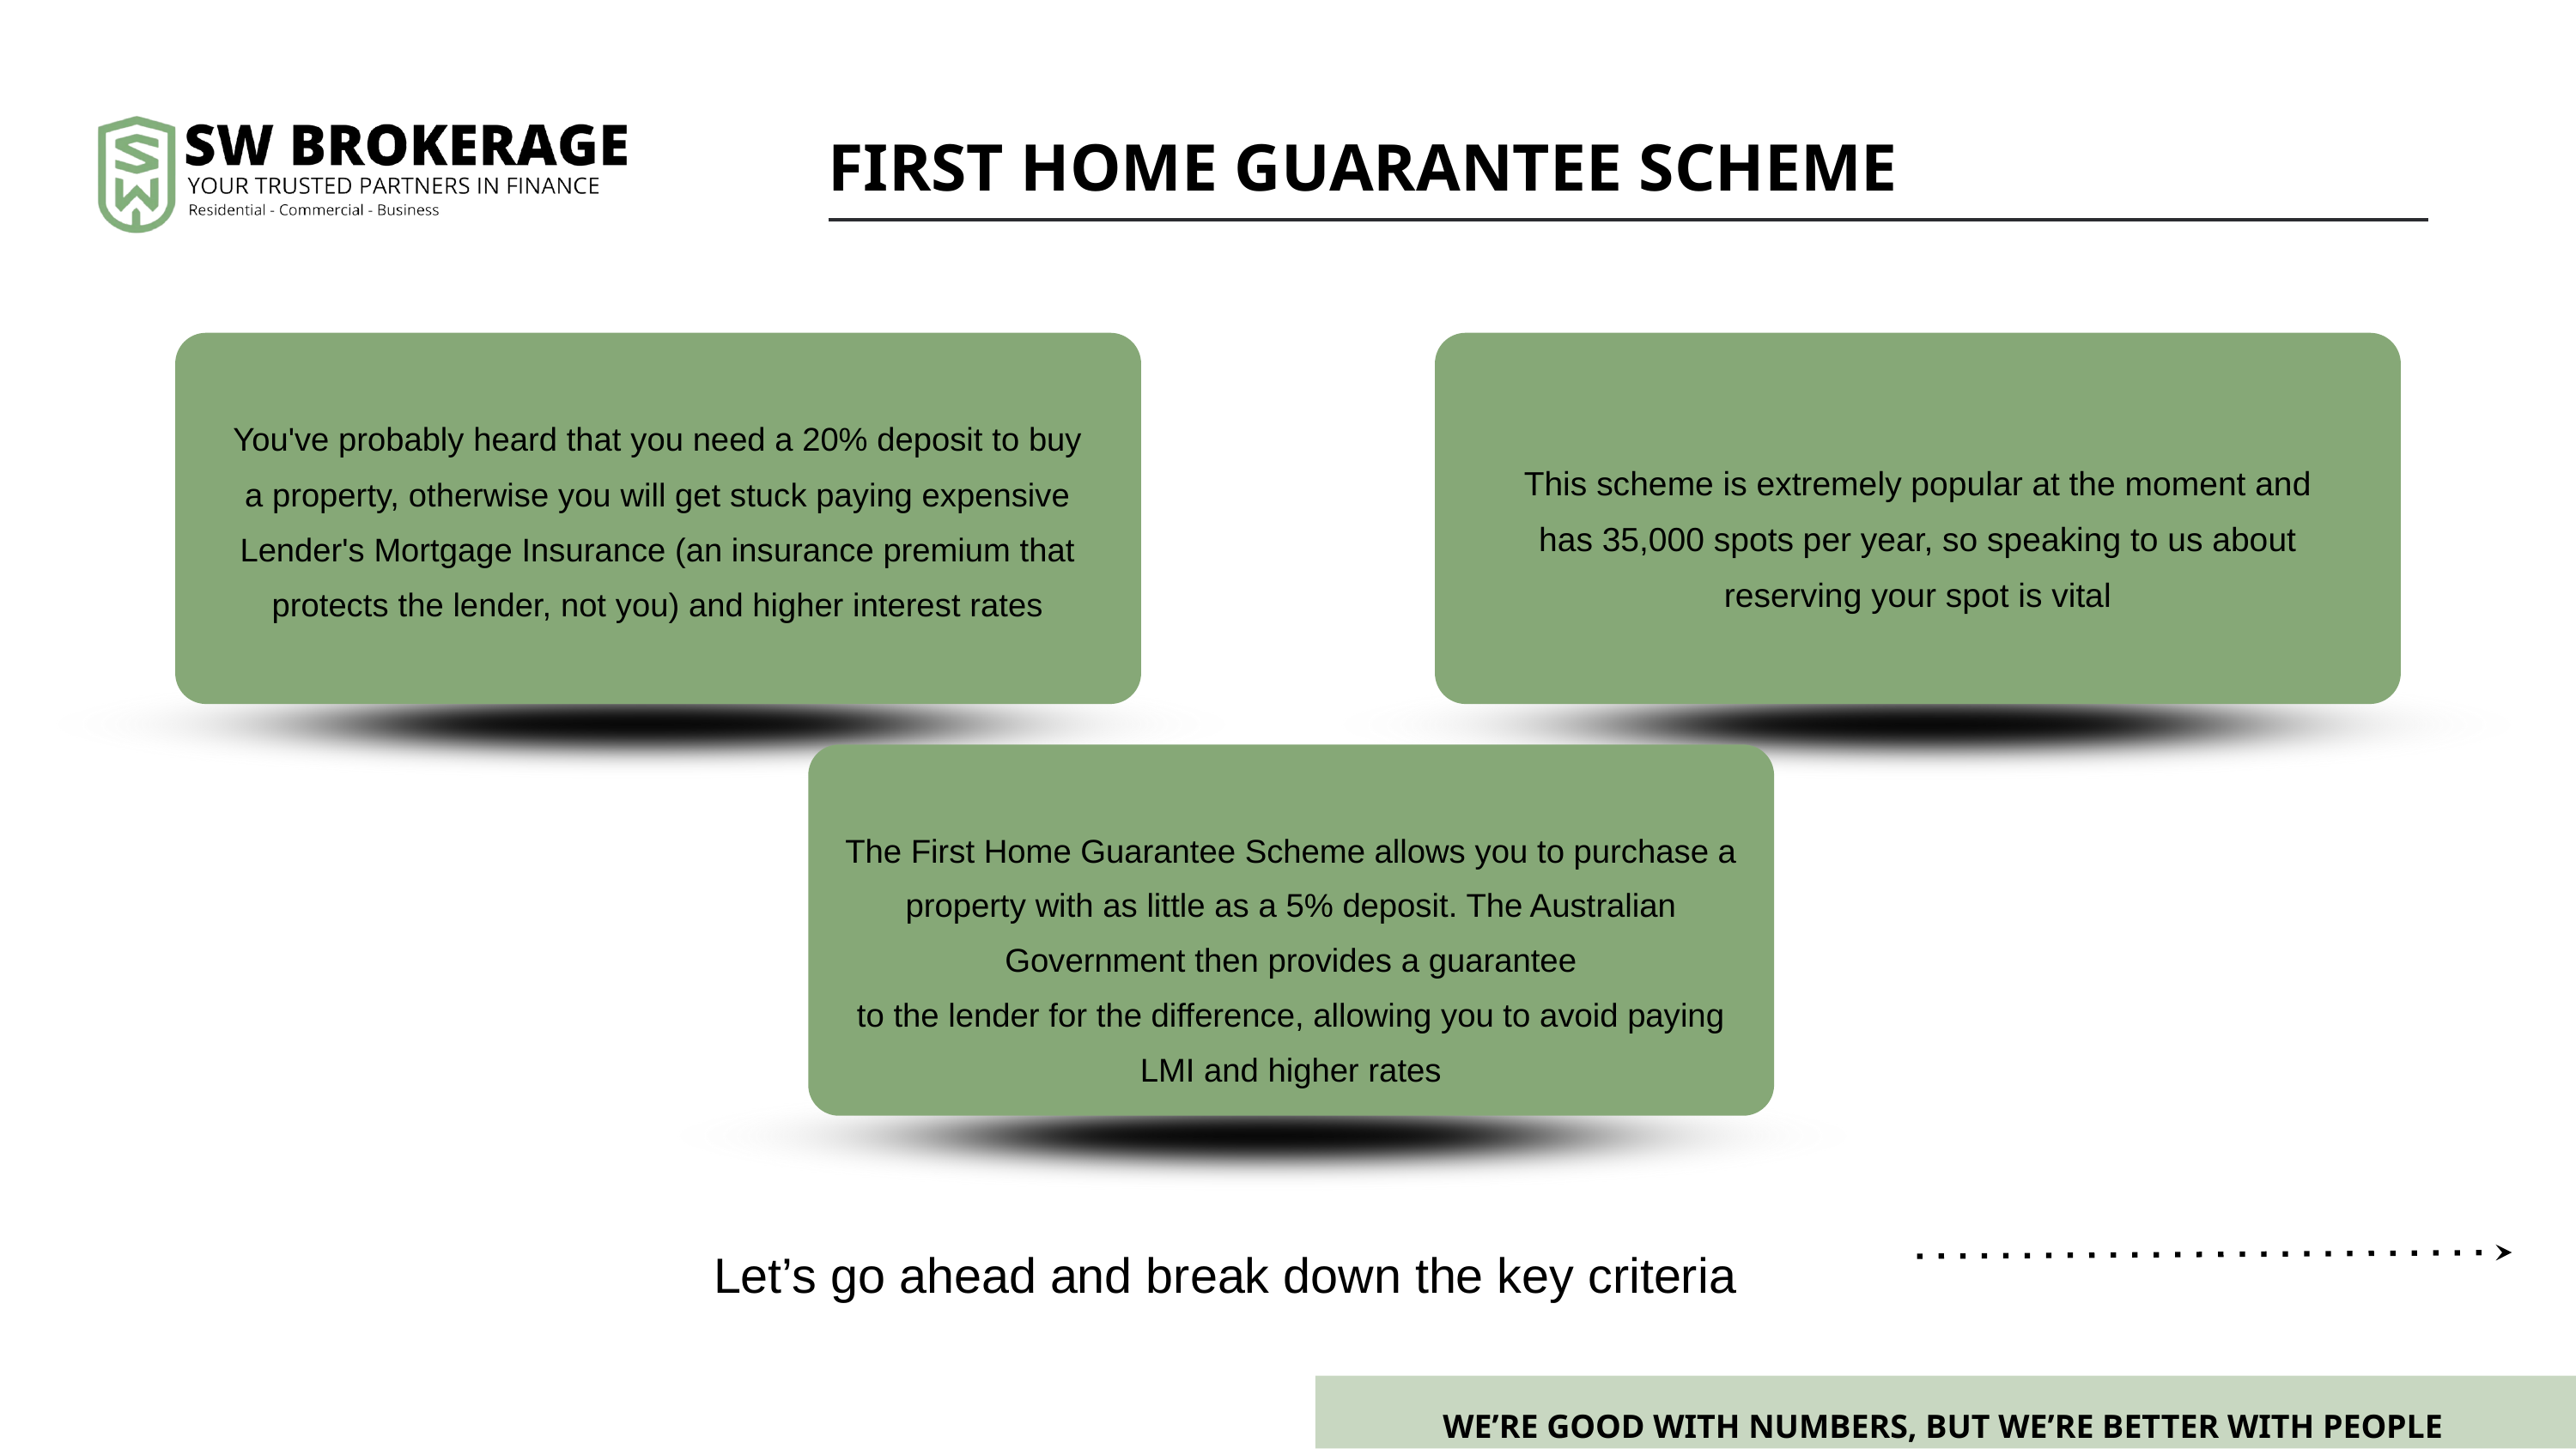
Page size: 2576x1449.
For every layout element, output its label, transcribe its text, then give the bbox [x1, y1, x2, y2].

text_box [808, 718, 1775, 1116]
text_box Let’s go ahead and break down the key criteria [714, 1220, 1917, 1304]
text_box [174, 306, 1142, 705]
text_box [1434, 306, 2402, 705]
text_box [677, 1080, 1849, 1191]
text_box [1341, 669, 2512, 780]
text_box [1917, 1252, 2512, 1257]
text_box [1315, 1349, 2576, 1449]
text_box [56, 669, 1227, 780]
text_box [35, 66, 2576, 275]
